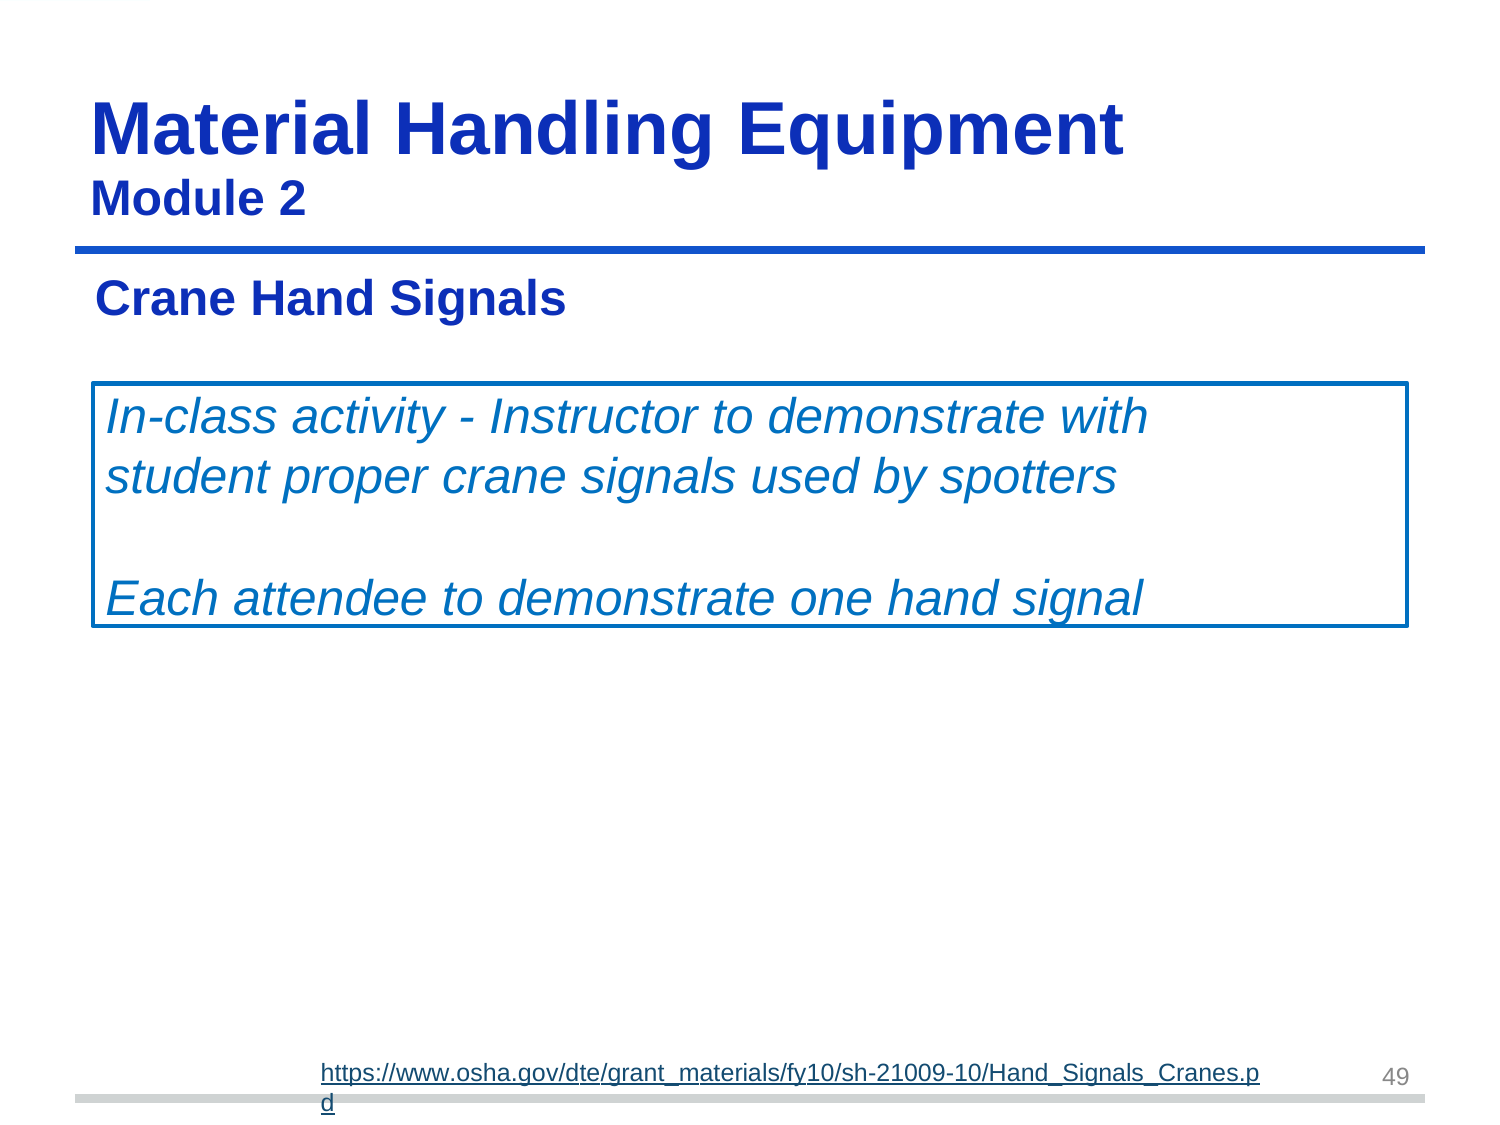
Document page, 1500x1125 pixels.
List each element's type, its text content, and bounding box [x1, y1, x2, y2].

text_box Material Handling Equipment [87, 79, 1125, 170]
text_box In-class activity - Instructor to demonstrate with student proper crane signals used by spotters Each attendee to demonstrate one hand signal [92, 383, 1408, 626]
text_box Module 2 Crane Hand Signals [87, 165, 570, 326]
text_box https://www.osha.gov/dte/grant_materials/fy10/sh-21009-10/Hand_Signals_Cranes.pd [318, 1056, 1273, 1117]
slide_number 49 [1377, 1059, 1415, 1125]
